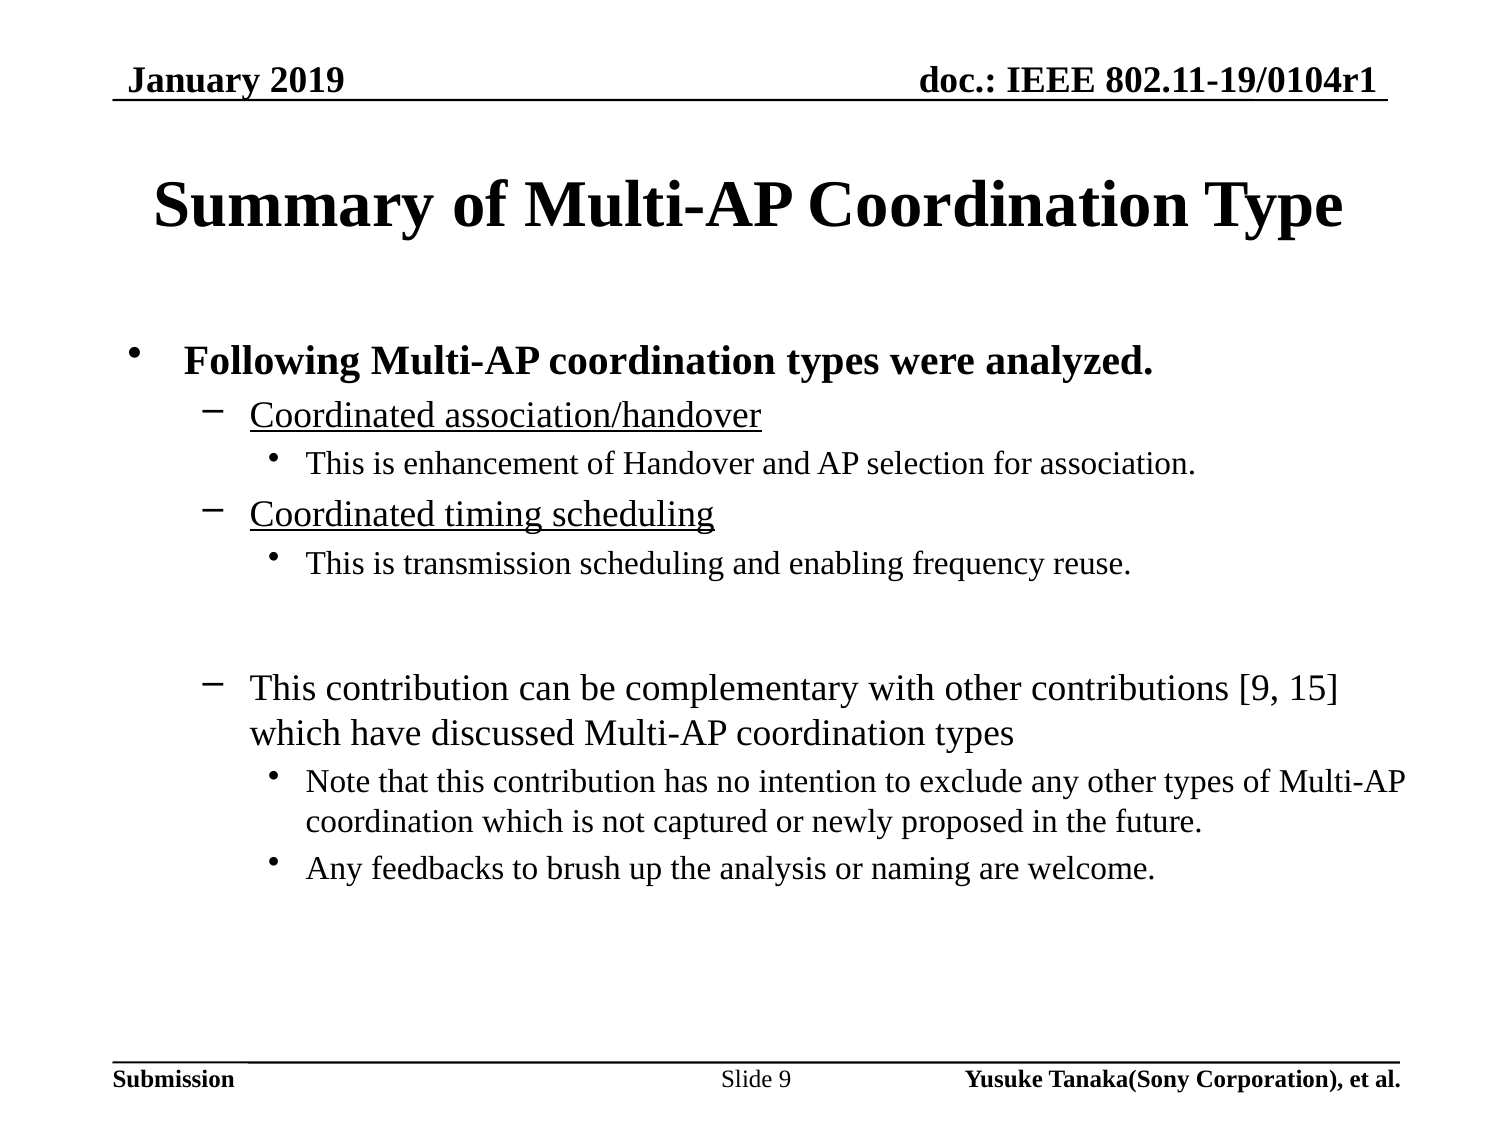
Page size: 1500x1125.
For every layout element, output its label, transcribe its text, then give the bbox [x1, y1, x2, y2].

list Following Multi-AP coordination types were analyzed. Coordinated association/handover This is enhancement of Handover and AP selection for association. Coordinated timing scheduling This is transmission scheduling and enabling frequency reuse. This contribution can be complementary with other contributions [9, 15] which have discussed Multi-AP coordination types Note that this contribution has no intention to exclude any other types of Multi-AP coordination which is not captured or newly proposed in the future. Any feedbacks to brush up the analysis or naming are welcome. [112, 324, 1425, 1000]
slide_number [112, 54, 413, 100]
title Summary of Multi-AP Coordination Type [112, 112, 1388, 288]
slide_number Slide 9 [712, 1061, 801, 1093]
footer Yusuke Tanaka(Sony Corporation), et al. [962, 1061, 1402, 1093]
